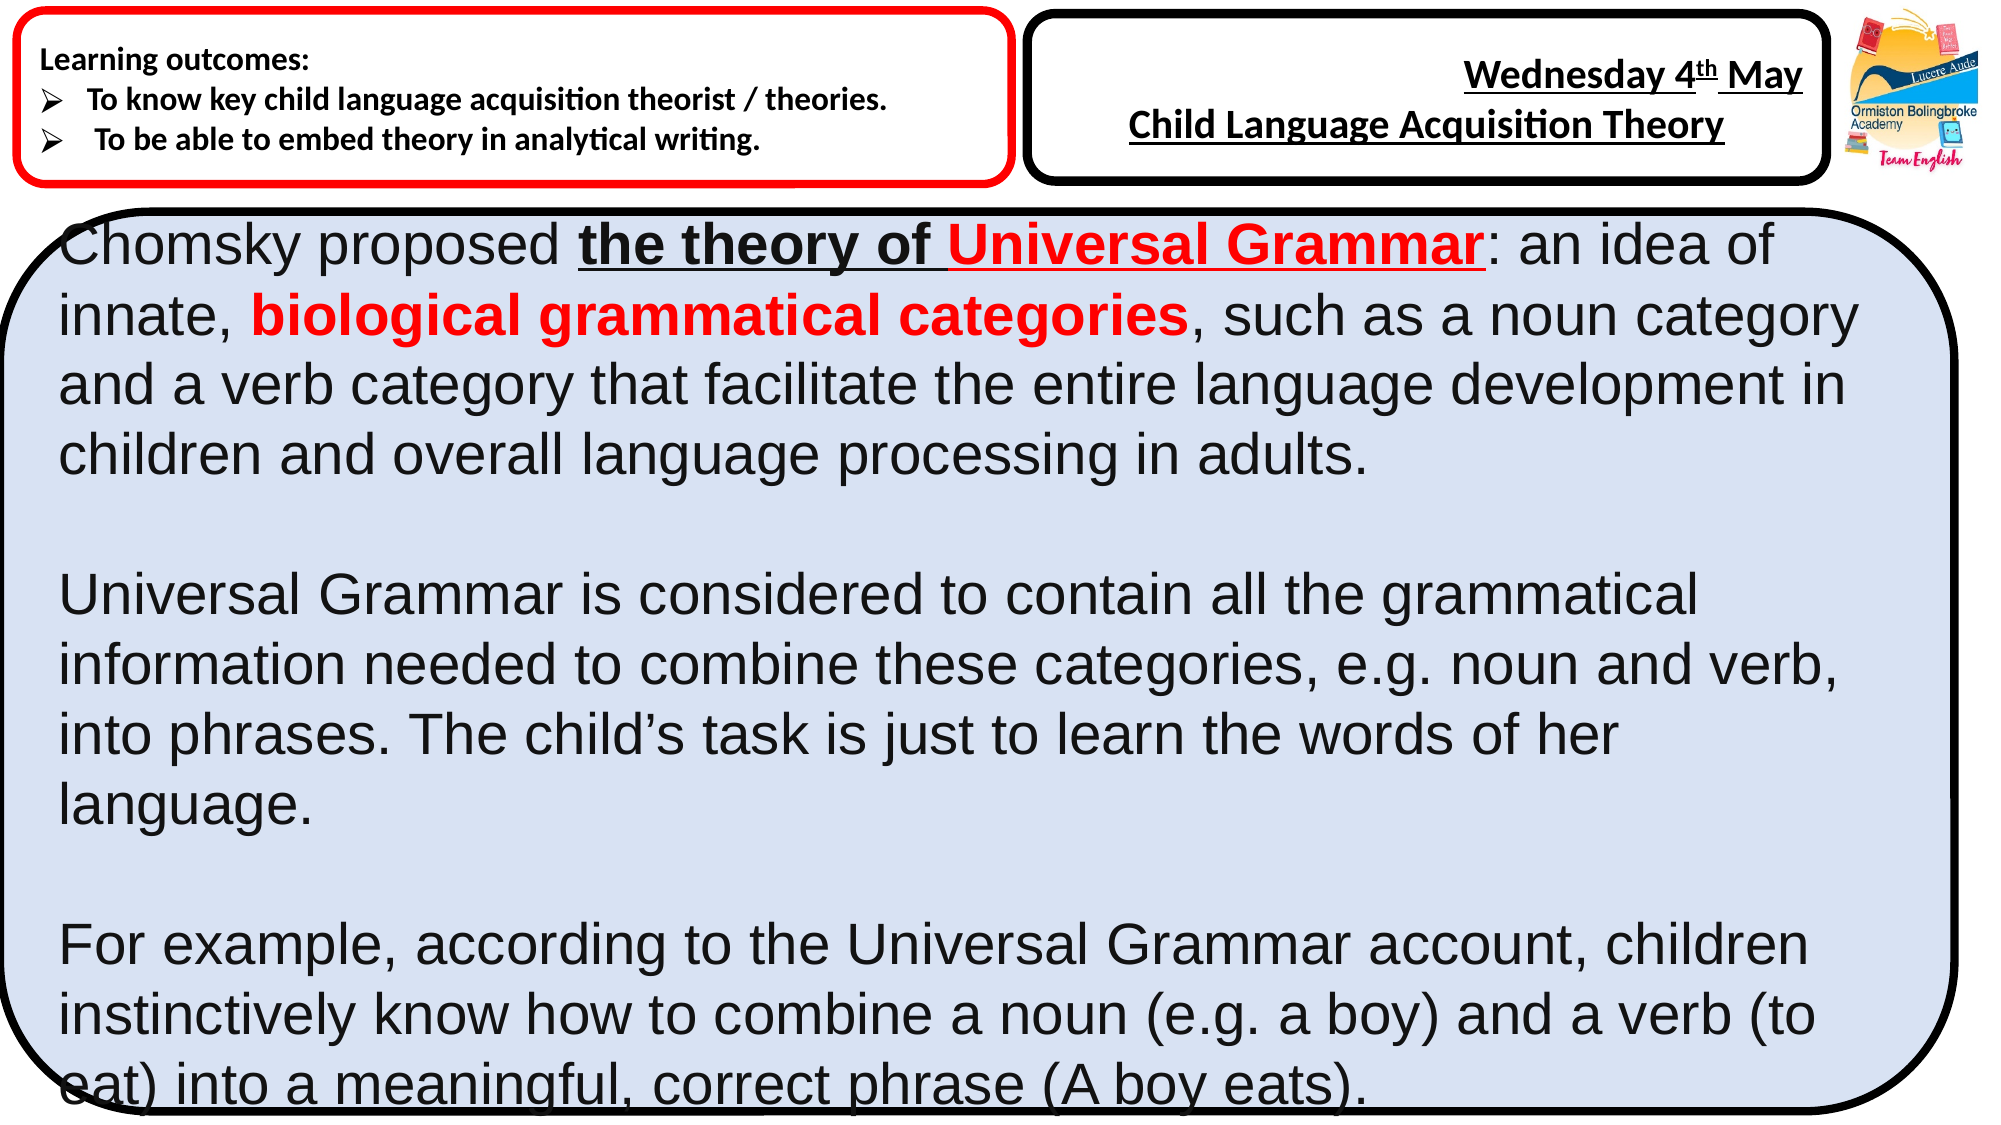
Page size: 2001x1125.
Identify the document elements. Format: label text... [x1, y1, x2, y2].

text_box Chomsky proposed the theory of Universal Grammar: an idea of innate, biological grammatical categories, such as a noun category and a verb category that facilitate the entire language development in children and overall language processing in adults. Universal Grammar is considered to contain all the grammatical information needed to combine these categories, e.g. noun and verb, into phrases. The child’s task is just to learn the words of her language. For example, according to the Universal Grammar account, children instinctively know how to combine a noun (e.g. a boy) and a verb (to eat) into a meaningful, correct phrase (A boy eats). [0, 211, 1955, 1112]
picture [1826, 4, 2001, 180]
text_box Wednesday 4th May Child Language Acquisition Theory [1027, 13, 1821, 182]
text_box Learning outcomes: To know key child language acquisition theorist / theories. To be able to embed theory in analytical writing. [16, 10, 1012, 185]
